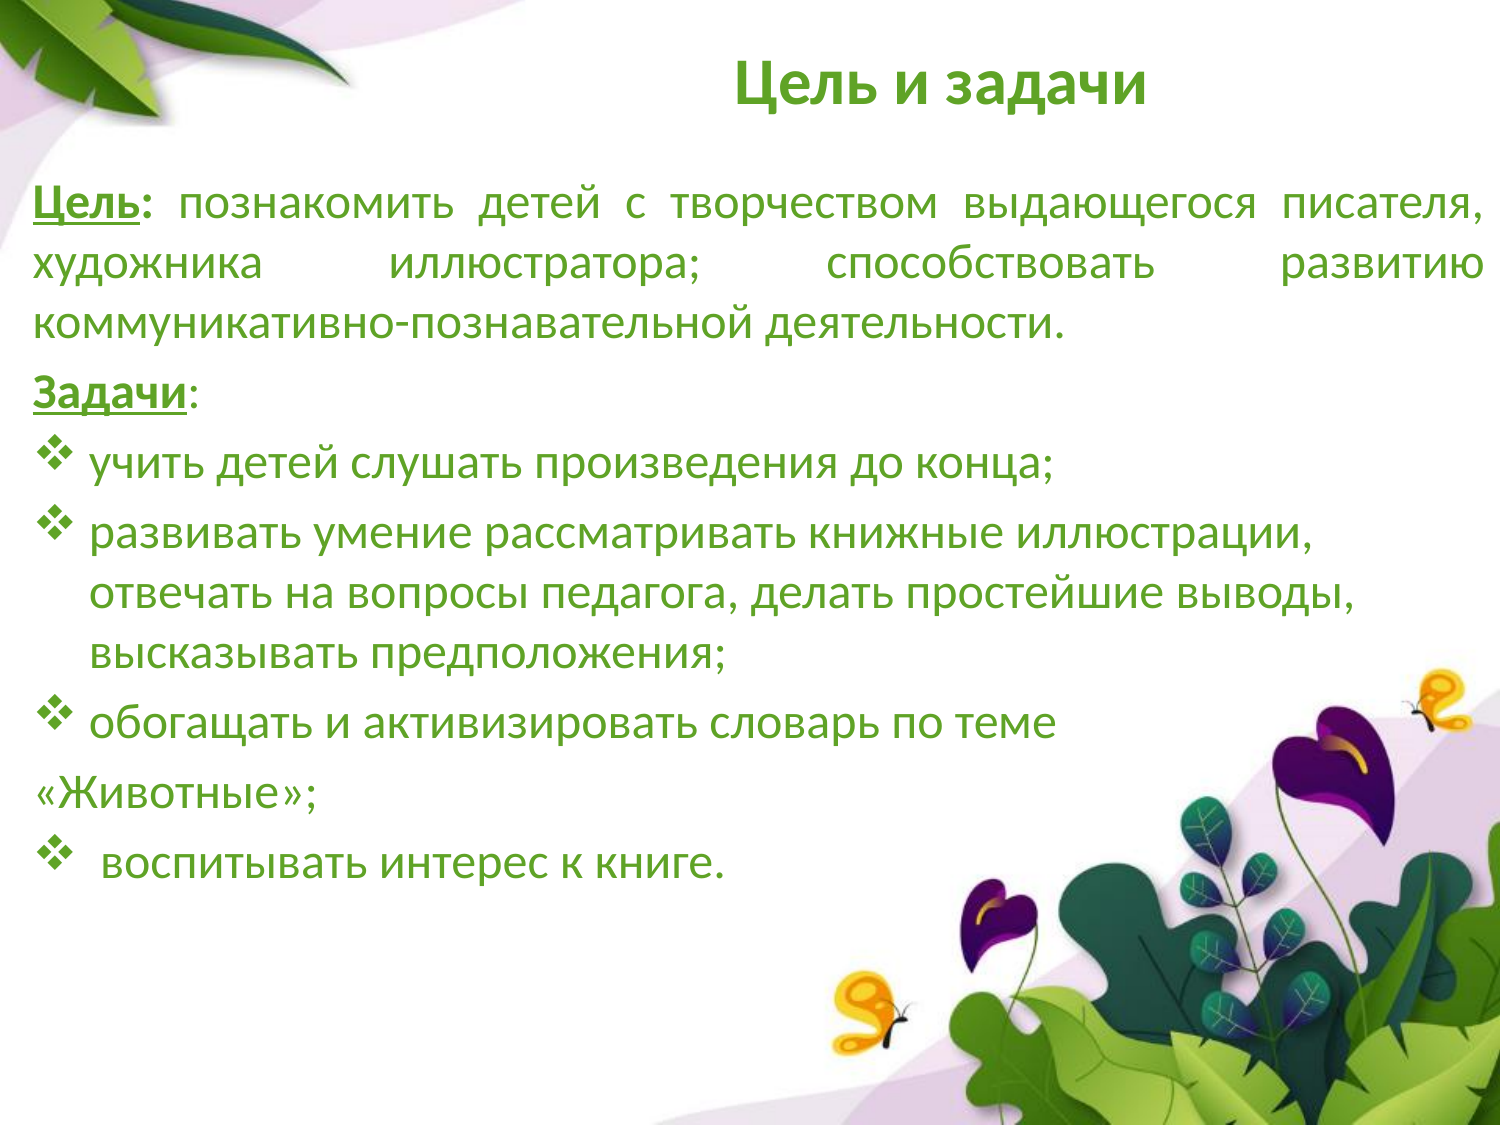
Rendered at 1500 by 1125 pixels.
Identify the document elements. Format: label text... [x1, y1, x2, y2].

list Цель: познакомить детей с творчеством выдающегося писателя, художника иллюстратора; способствовать развитию коммуникативно-познавательной деятельности. Задачи: учить детей слушать произведения до конца; развивать умение рассматривать книжные иллюстрации, отвечать на вопросы педагога, делать простейшие выводы, высказывать предположения; обогащать и активизировать словарь по теме «Животные»; воспитывать интерес к книге. [17, 160, 1500, 976]
title Цель и задачи [383, 19, 1500, 138]
picture [0, 0, 1500, 1125]
